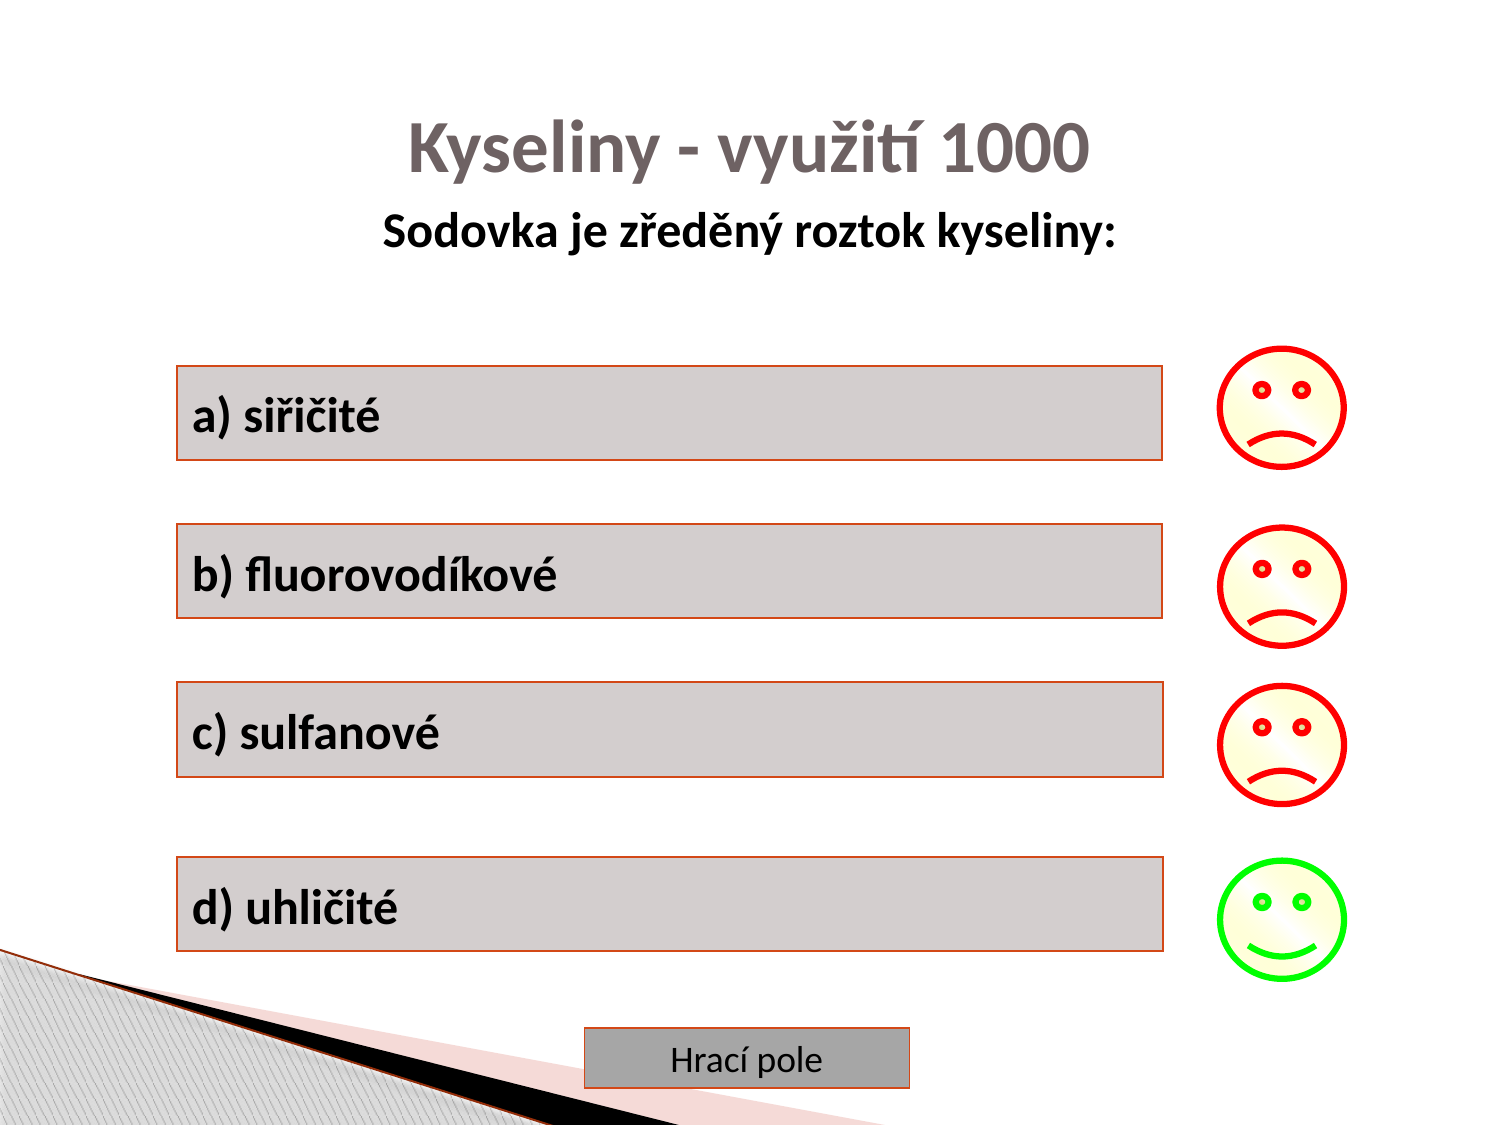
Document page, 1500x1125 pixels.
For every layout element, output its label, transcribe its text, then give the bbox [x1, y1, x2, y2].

text_box Kyseliny - využití 1000 Sodovka je zředěný roztok kyseliny: [59, 90, 1442, 203]
text_box b) fluorovodíkové [177, 523, 1162, 619]
text_box [1220, 527, 1345, 646]
text_box Hrací pole [584, 1027, 910, 1089]
text_box a) siřičité [177, 365, 1162, 461]
text_box [1219, 348, 1344, 467]
text_box [1220, 860, 1345, 979]
text_box c) sulfanové [177, 682, 1164, 777]
text_box d) uhličité [177, 856, 1164, 952]
text_box [1220, 685, 1345, 805]
